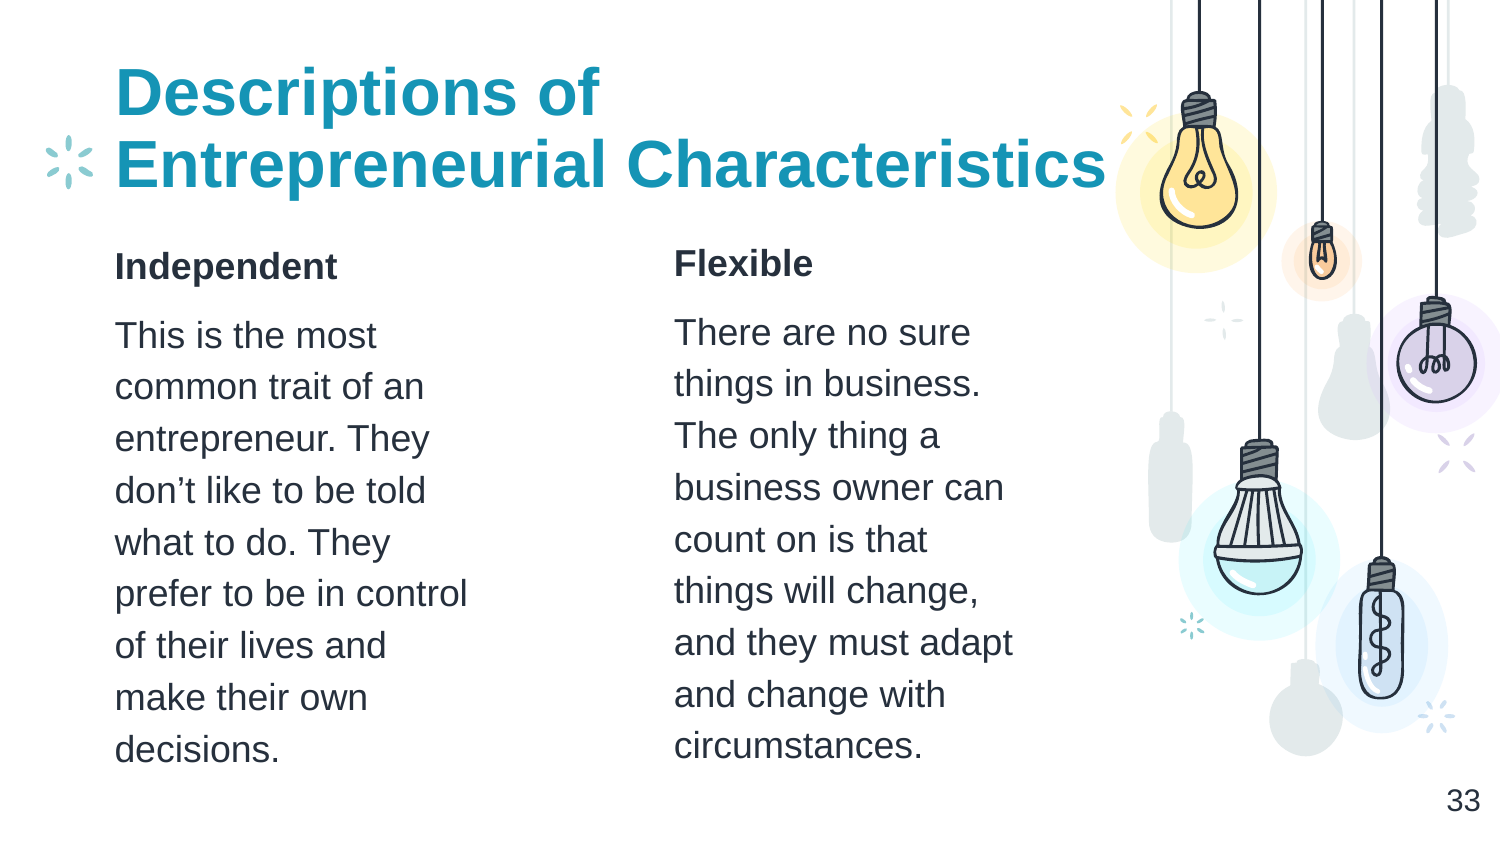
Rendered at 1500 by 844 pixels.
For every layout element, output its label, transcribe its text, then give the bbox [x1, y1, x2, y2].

list [53, 232, 410, 767]
text_box Flexible There are no sure things in business. The only thing a business owner can count on is that things will change, and they must adapt and change with circumstances. [674, 232, 1030, 829]
slide_number 33 [1426, 766, 1482, 832]
list Independent This is the most common trait of an entrepreneur. They don’t like to be told what to do. They prefer to be in control of their lives and make their own decisions. [114, 235, 471, 832]
title Descriptions of Entrepreneurial Characteristics [115, 124, 1181, 203]
